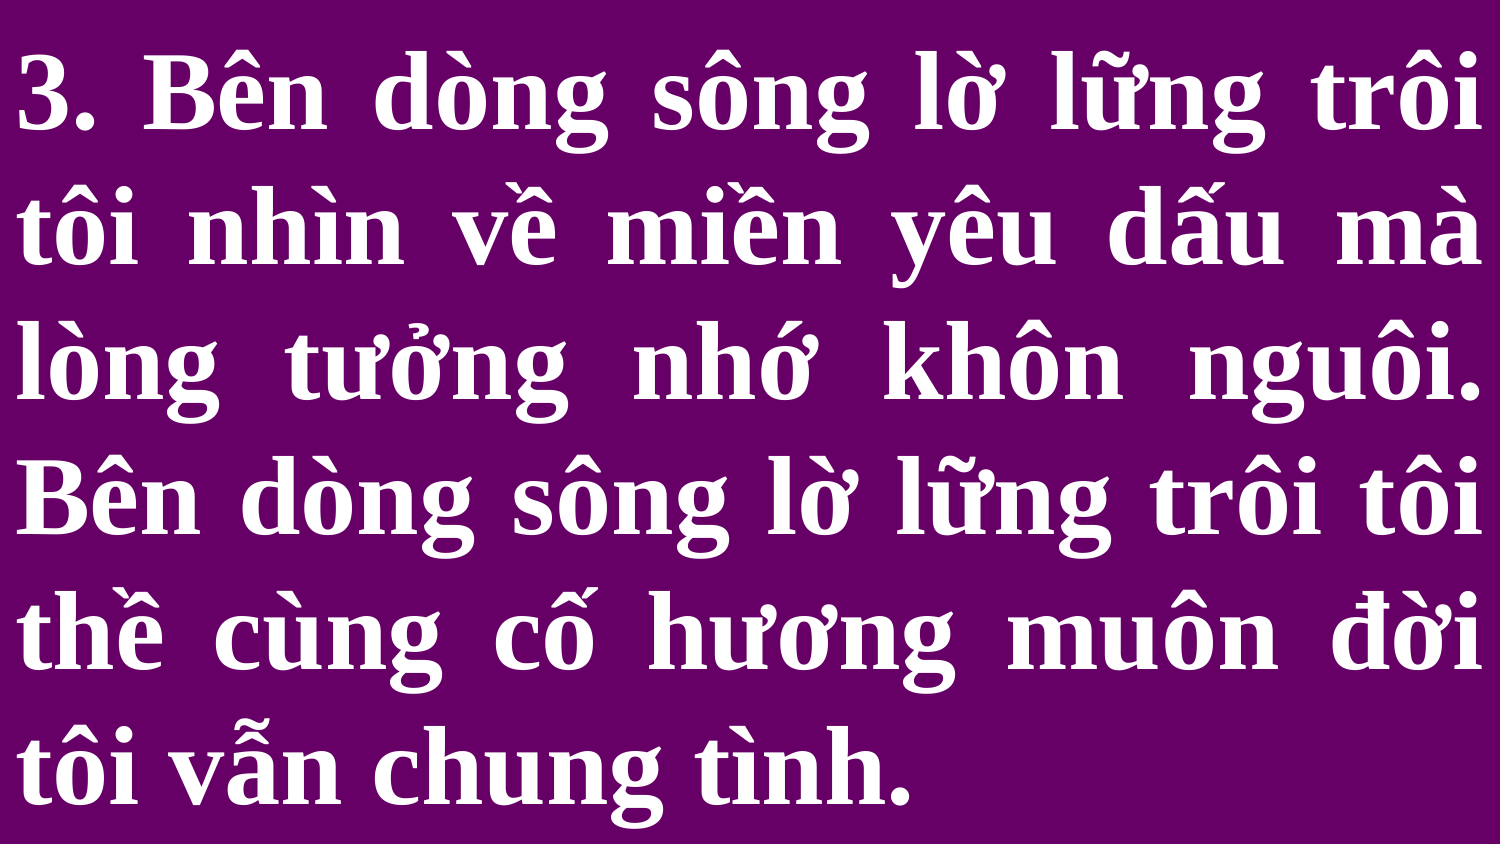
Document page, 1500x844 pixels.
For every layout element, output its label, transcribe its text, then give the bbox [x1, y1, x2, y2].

title 3. Bên dòng sông lờ lững trôi tôi nhìn về miền yêu dấu mà lòng tưởng nhớ khôn nguôi. Bên dòng sông lờ lững trôi tôi thề cùng cố hương muôn đời tôi vẫn chung tình. [0, 0, 1500, 844]
